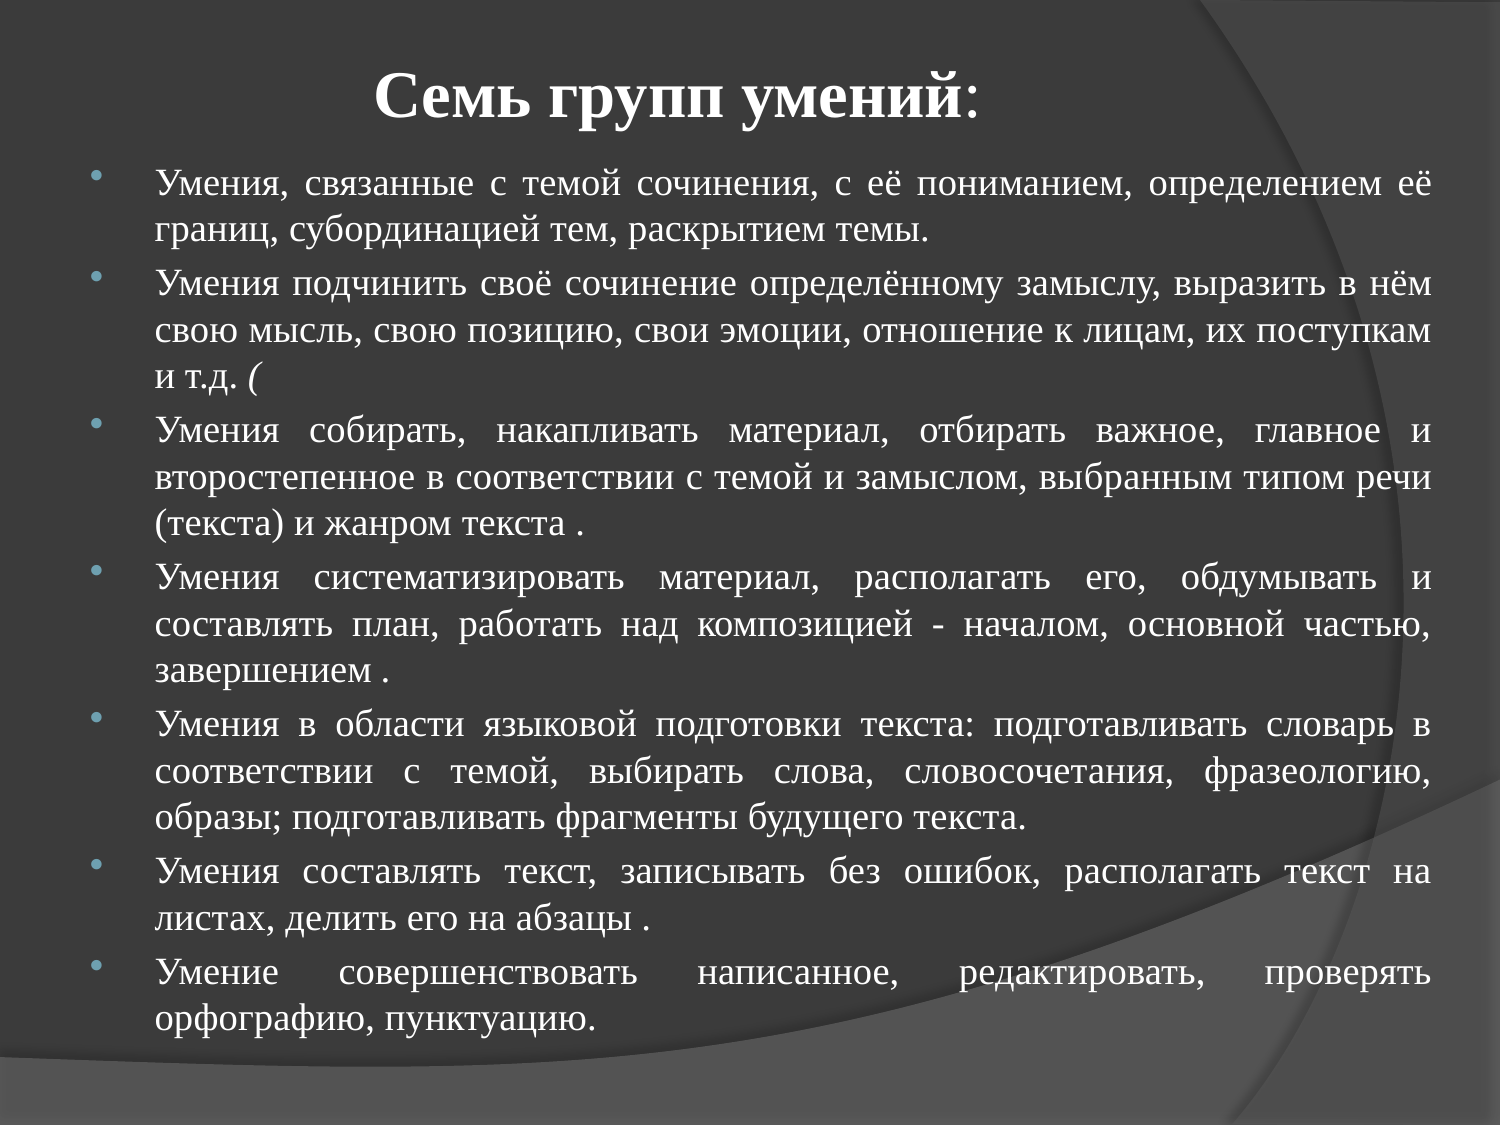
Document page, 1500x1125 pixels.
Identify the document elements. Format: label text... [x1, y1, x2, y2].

title Семь групп умений: [64, 42, 1290, 231]
list Умения, связанные с темой сочинения, с её пониманием, опре­делением её границ, субординацией тем, раскрытием темы. Умения подчинить своё сочинение определённому замыслу, вы­разить в нём свою мысль, свою позицию, свои эмоции, отношение к лицам, их поступкам и т.д. ( Умения собирать, накапливать материал, отбирать важное, главное и второстепенное в соответствии с темой и замыслом, вы­бранным типом речи (текста) и жанром текста . Умения систематизировать материал, располагать его, обду­мывать и составлять план, работать над композицией - началом, основной частью, завершением . Умения в области языковой подготовки текста: подготавливать словарь в соответствии с темой, выбирать слова, словосочетания, фразеологию, образы; подготавливать фрагменты будущего текста. Умения составлять текст, записывать без ошибок, располагать текст на листах, делить его на абзацы . Умение совершенствовать написанное, редактировать, проверять орфографию, пунктуацию. [76, 149, 1447, 1059]
